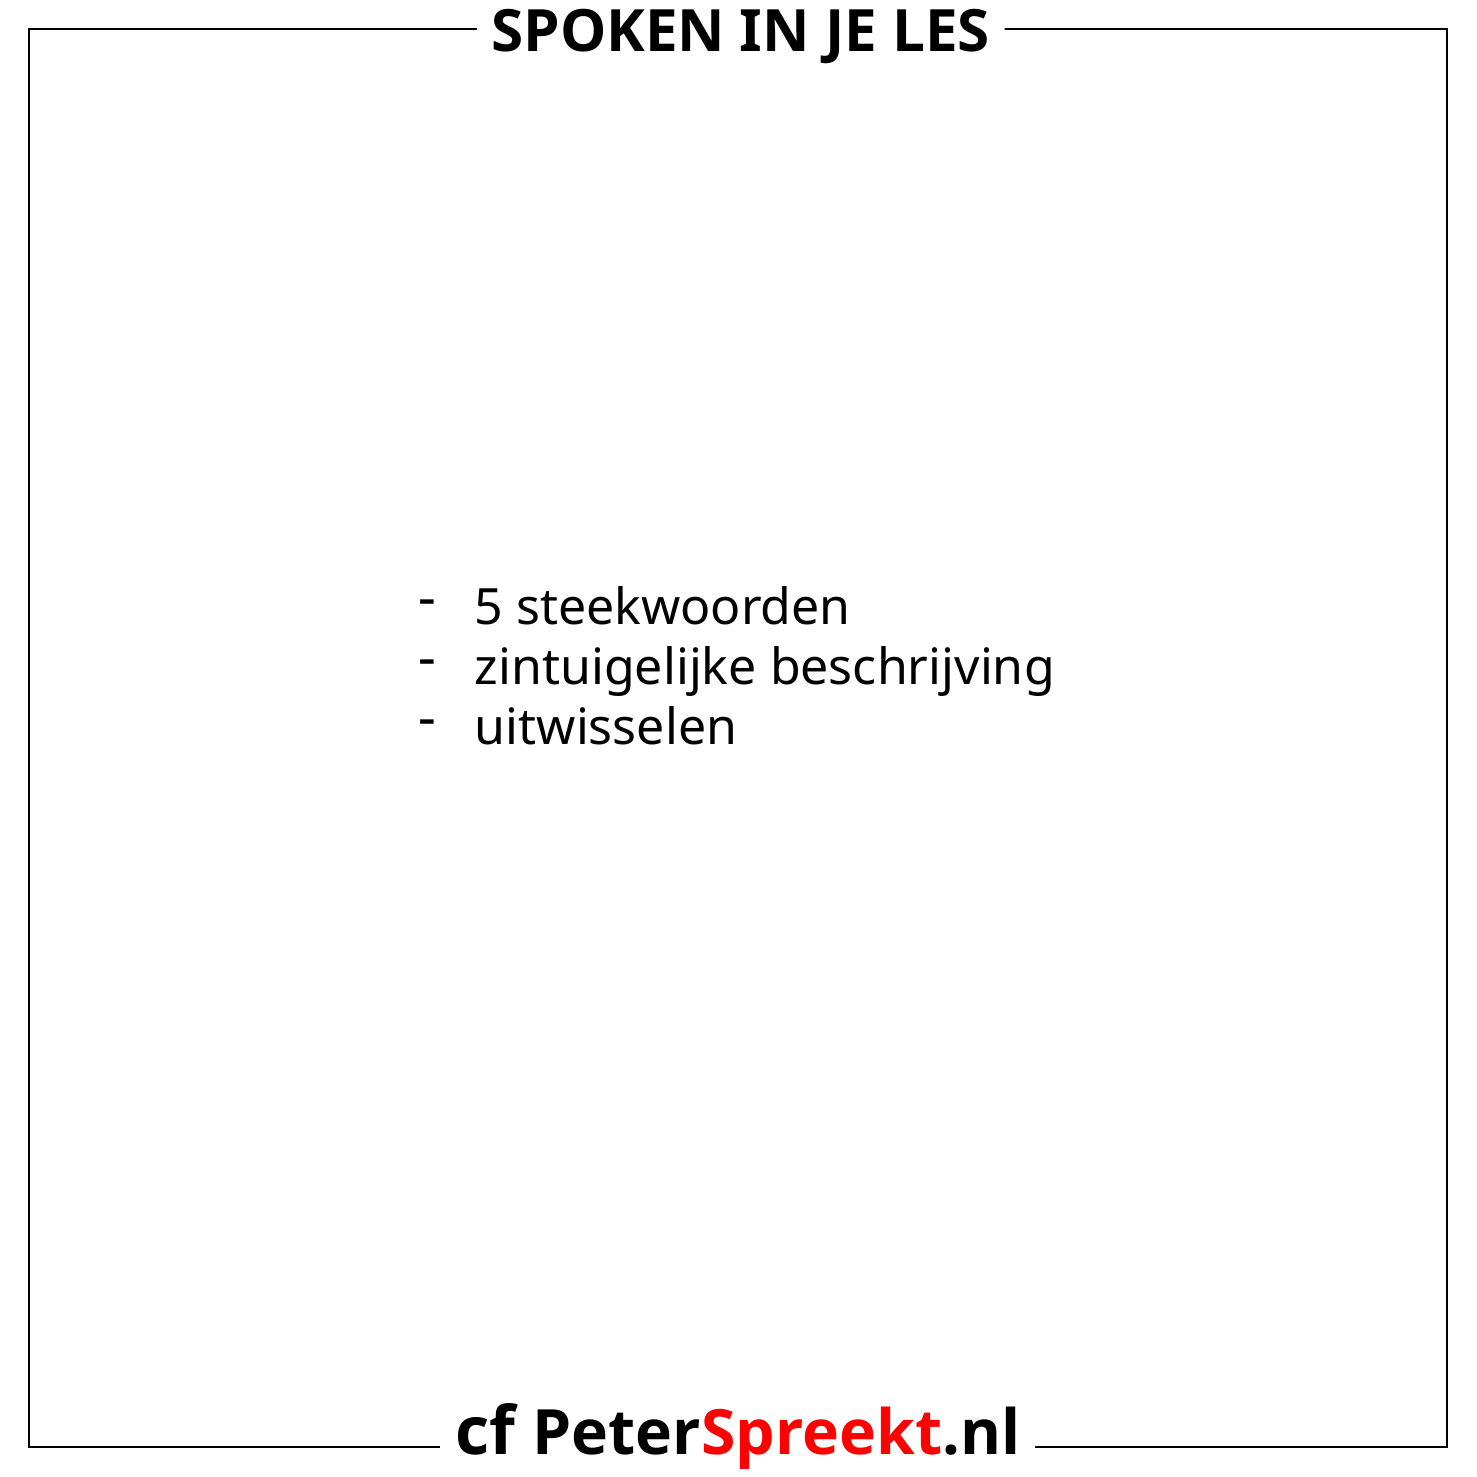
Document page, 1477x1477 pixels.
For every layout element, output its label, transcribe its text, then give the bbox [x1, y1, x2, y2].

text_box cf PeterSpreekt.nl [440, 1380, 1036, 1475]
text_box [28, 28, 1448, 1448]
text_box Spoken in je les [476, 0, 1005, 71]
